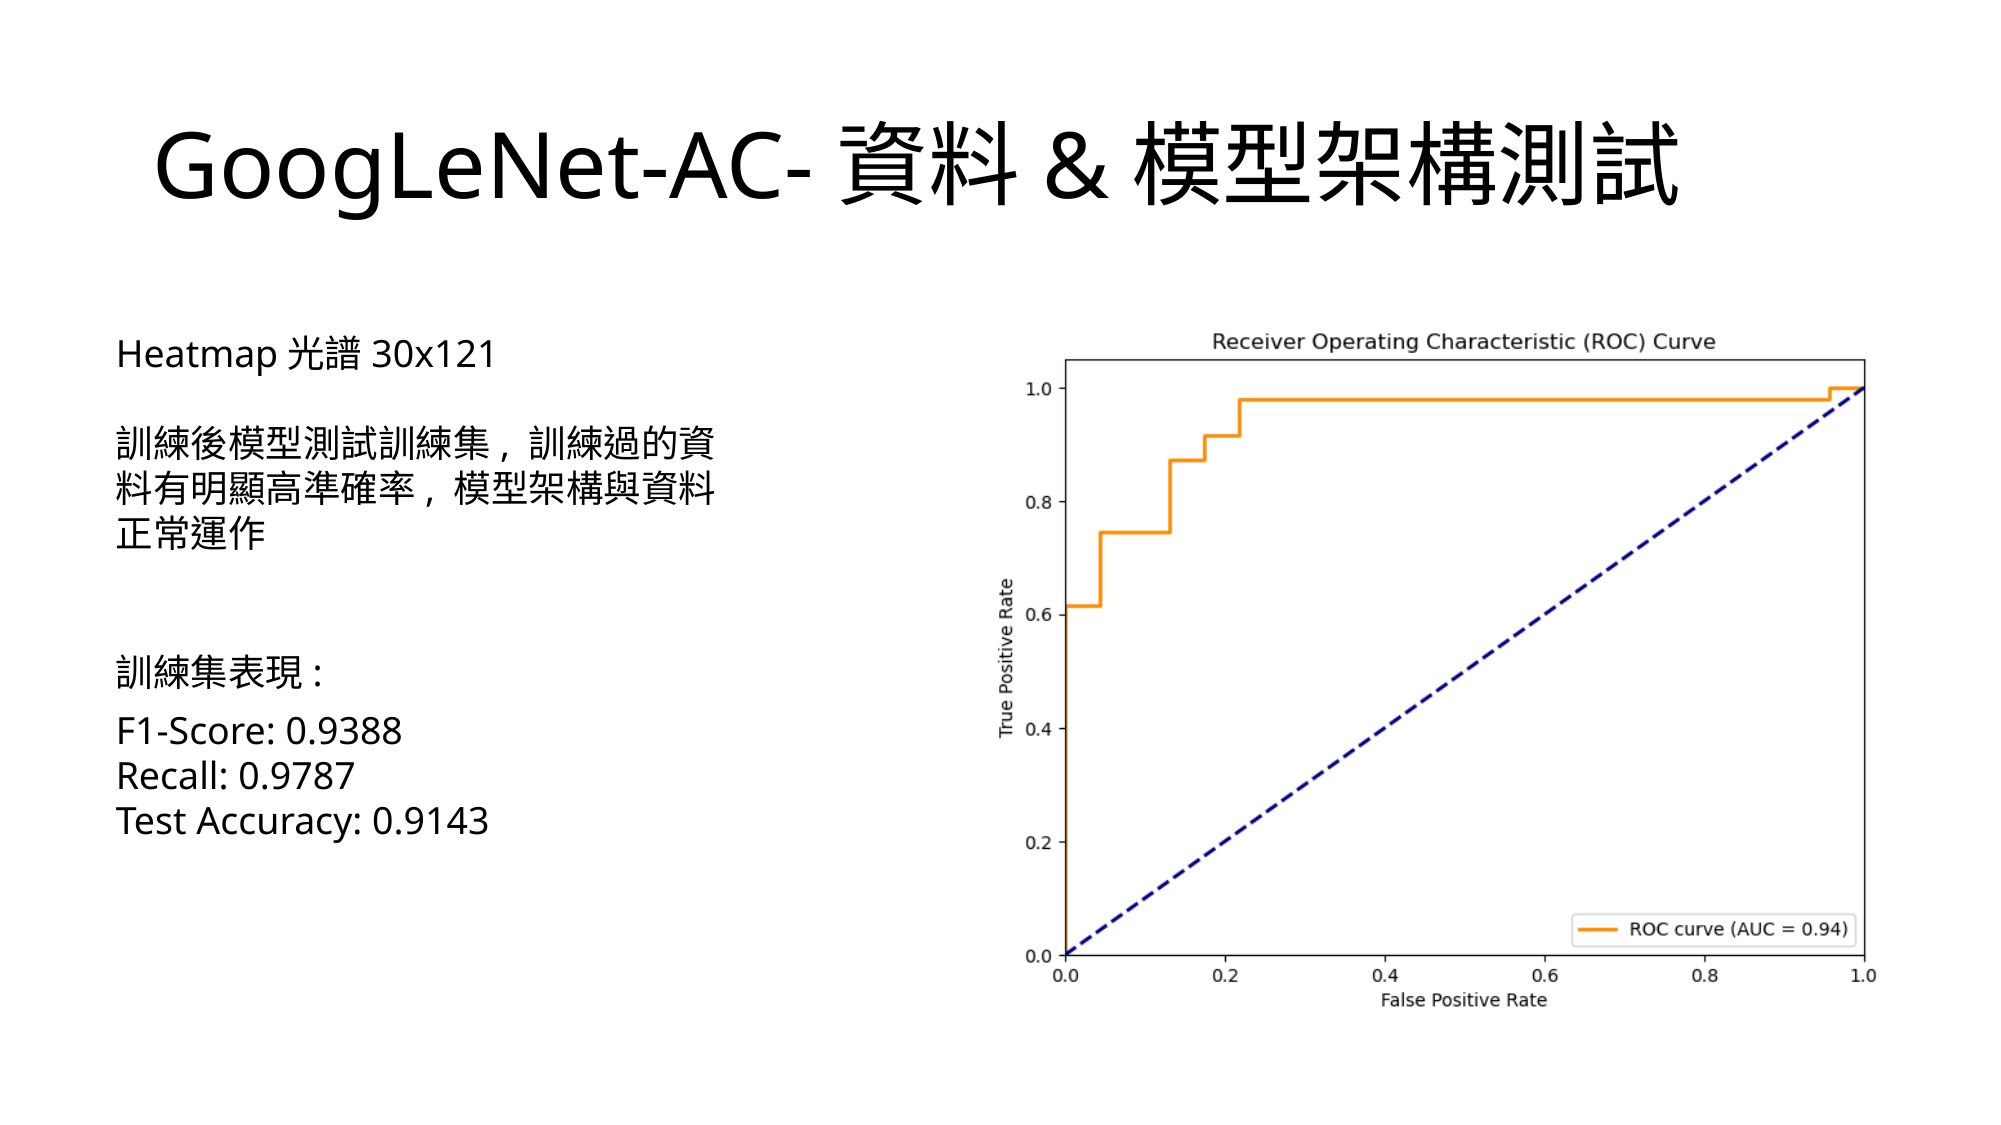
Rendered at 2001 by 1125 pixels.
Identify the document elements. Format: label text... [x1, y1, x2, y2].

text_box Heatmap光譜30x121 訓練後模型測試訓練集, 訓練過的資料有明顯高準確率, 模型架構與資料正常運作 [101, 322, 743, 563]
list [984, 322, 1900, 1023]
text_box F1-Score: 0.9388 Recall: 0.9787 Test Accuracy: 0.9143 [101, 699, 549, 850]
text_box GoogLeNet-AC-資料&模型架構測試 [137, 59, 1863, 278]
text_box 訓練集表現: [101, 642, 370, 702]
